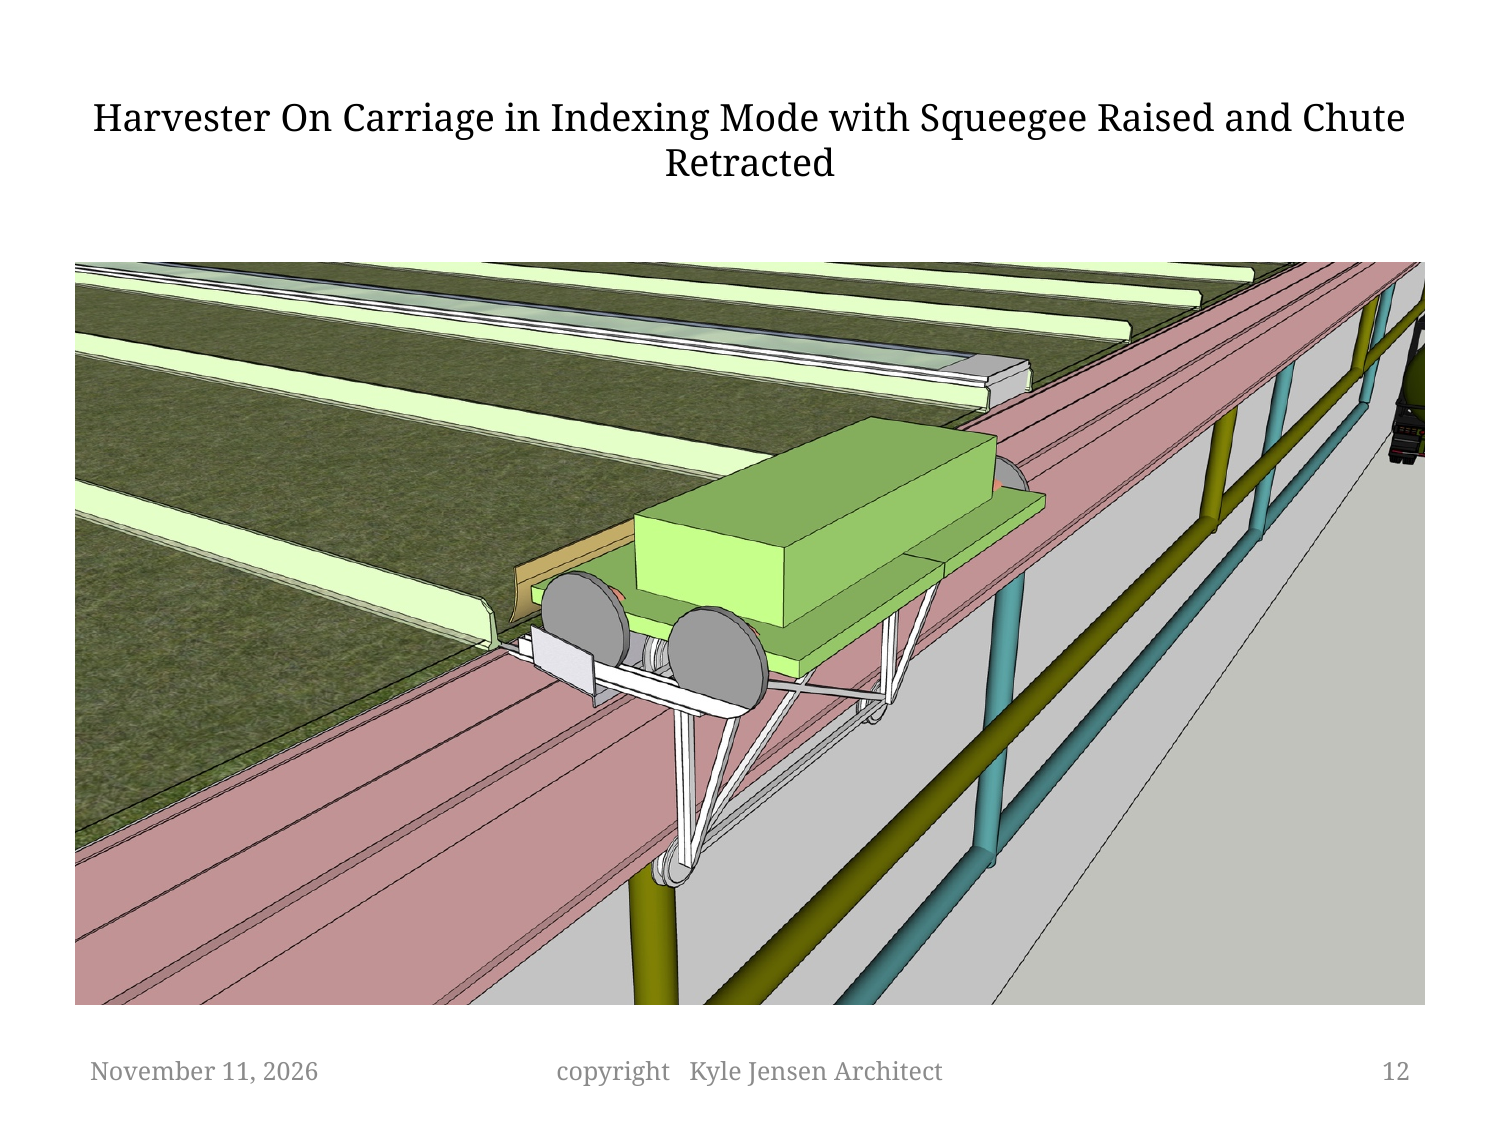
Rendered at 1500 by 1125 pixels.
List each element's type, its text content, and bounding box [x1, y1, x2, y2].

title Harvester On Carriage in Indexing Mode with Squeegee Raised and Chute Retracted [75, 45, 1425, 233]
slide_number 12 [1074, 1042, 1425, 1103]
footer copyright Kyle Jensen Architect [512, 1042, 988, 1103]
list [74, 262, 1426, 1006]
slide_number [75, 1042, 425, 1103]
